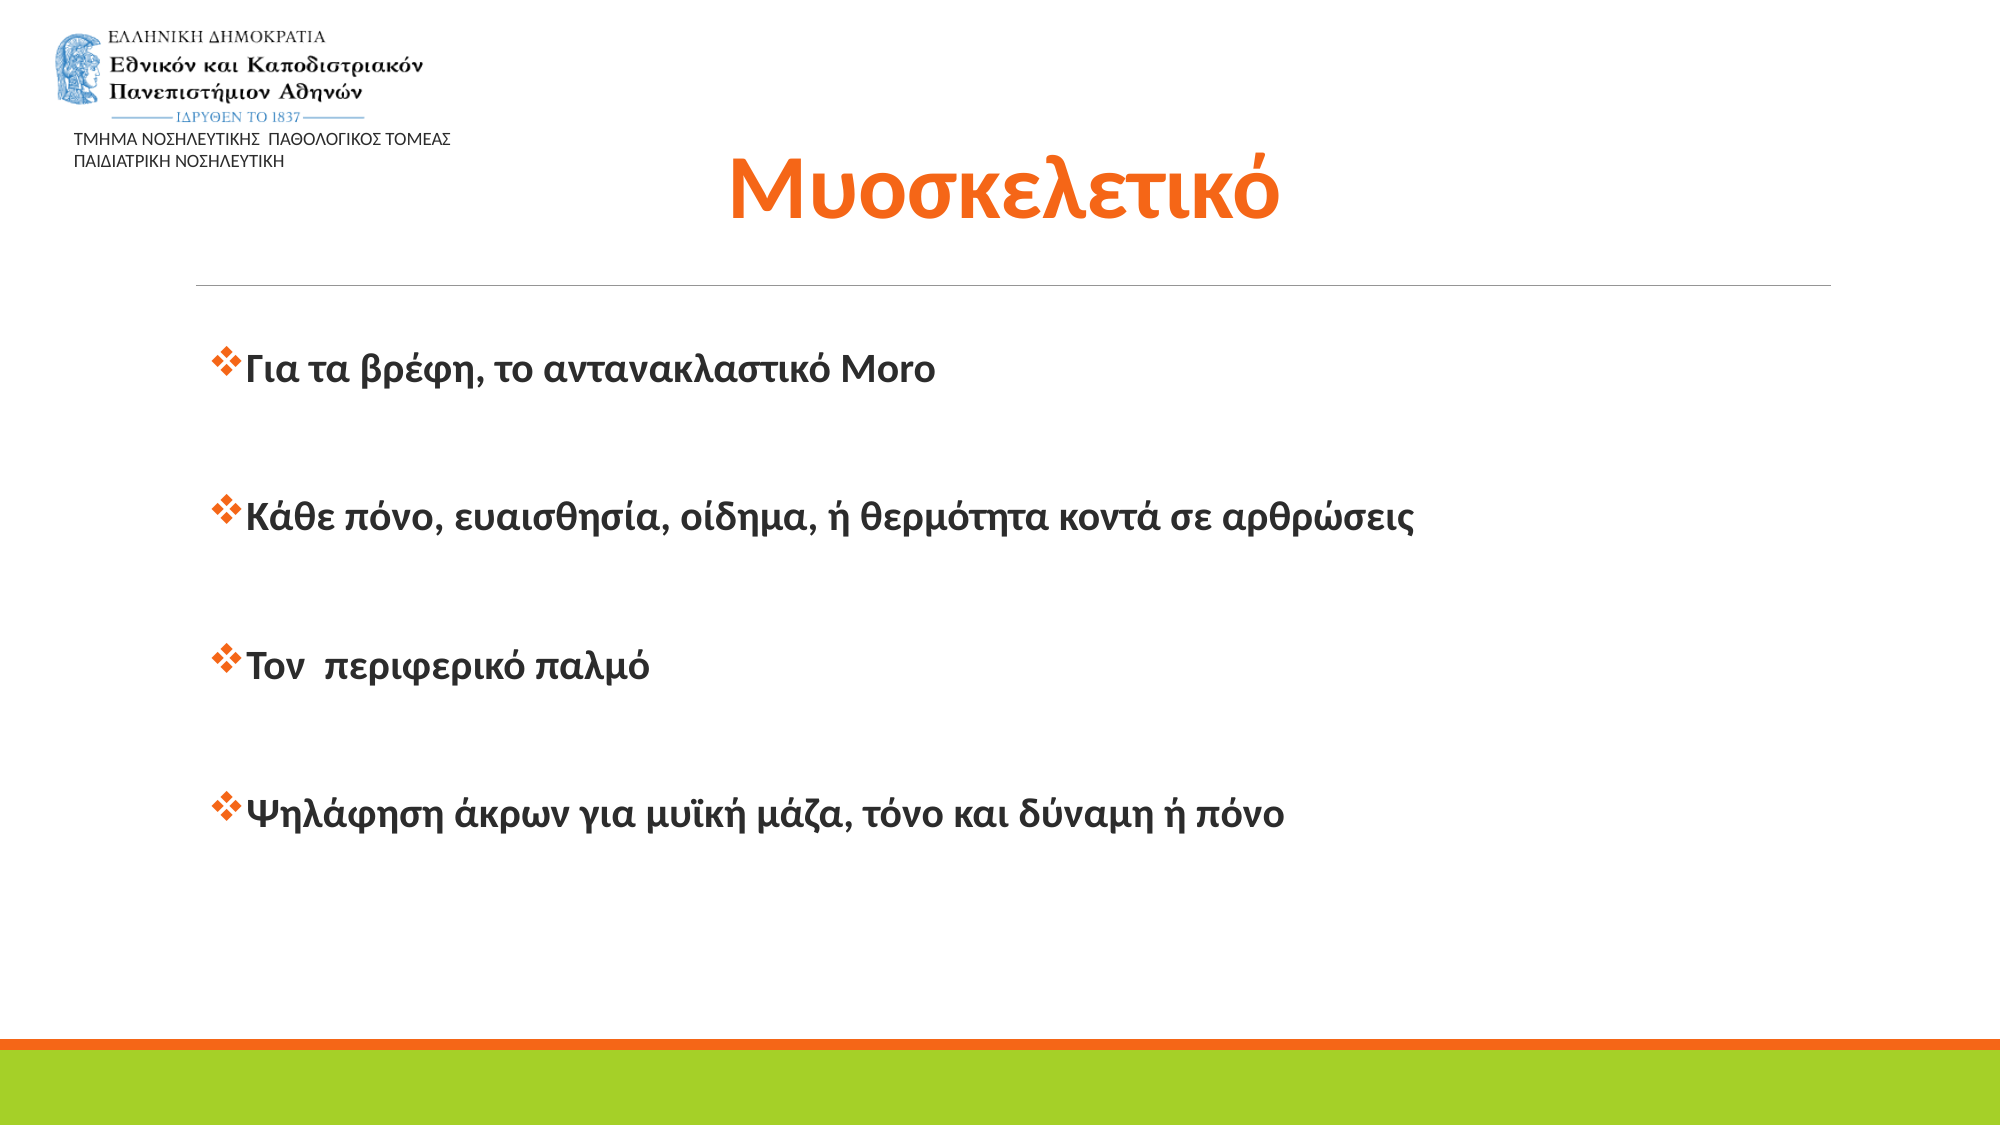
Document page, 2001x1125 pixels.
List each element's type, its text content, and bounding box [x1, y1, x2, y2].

text_box ΤΜΗΜΑ ΝΟΣΗΛΕΥΤΙΚΗΣ ΠΑΘΟΛΟΓΙΚΟΣ ΤΟΜΕΑΣ ΠΑΙΔΙΑΤΡΙΚΗ ΝΟΣΗΛΕΥΤΙΚΗ [58, 118, 532, 179]
text_box [1103, 313, 1691, 797]
picture [44, 10, 438, 142]
list Για τα βρέφη, το αντανακλαστικό Moro Κάθε πόνο, ευαισθησία, οίδημα, ή θερμότητα κοντά σε αρθρώσεις Τον περιφερικό παλμό Ψηλάφηση άκρων για μυϊκή μάζα, τόνο και δύναμη ή πόνο [208, 338, 1859, 999]
title Μυοσκελετικό [190, 116, 1841, 355]
